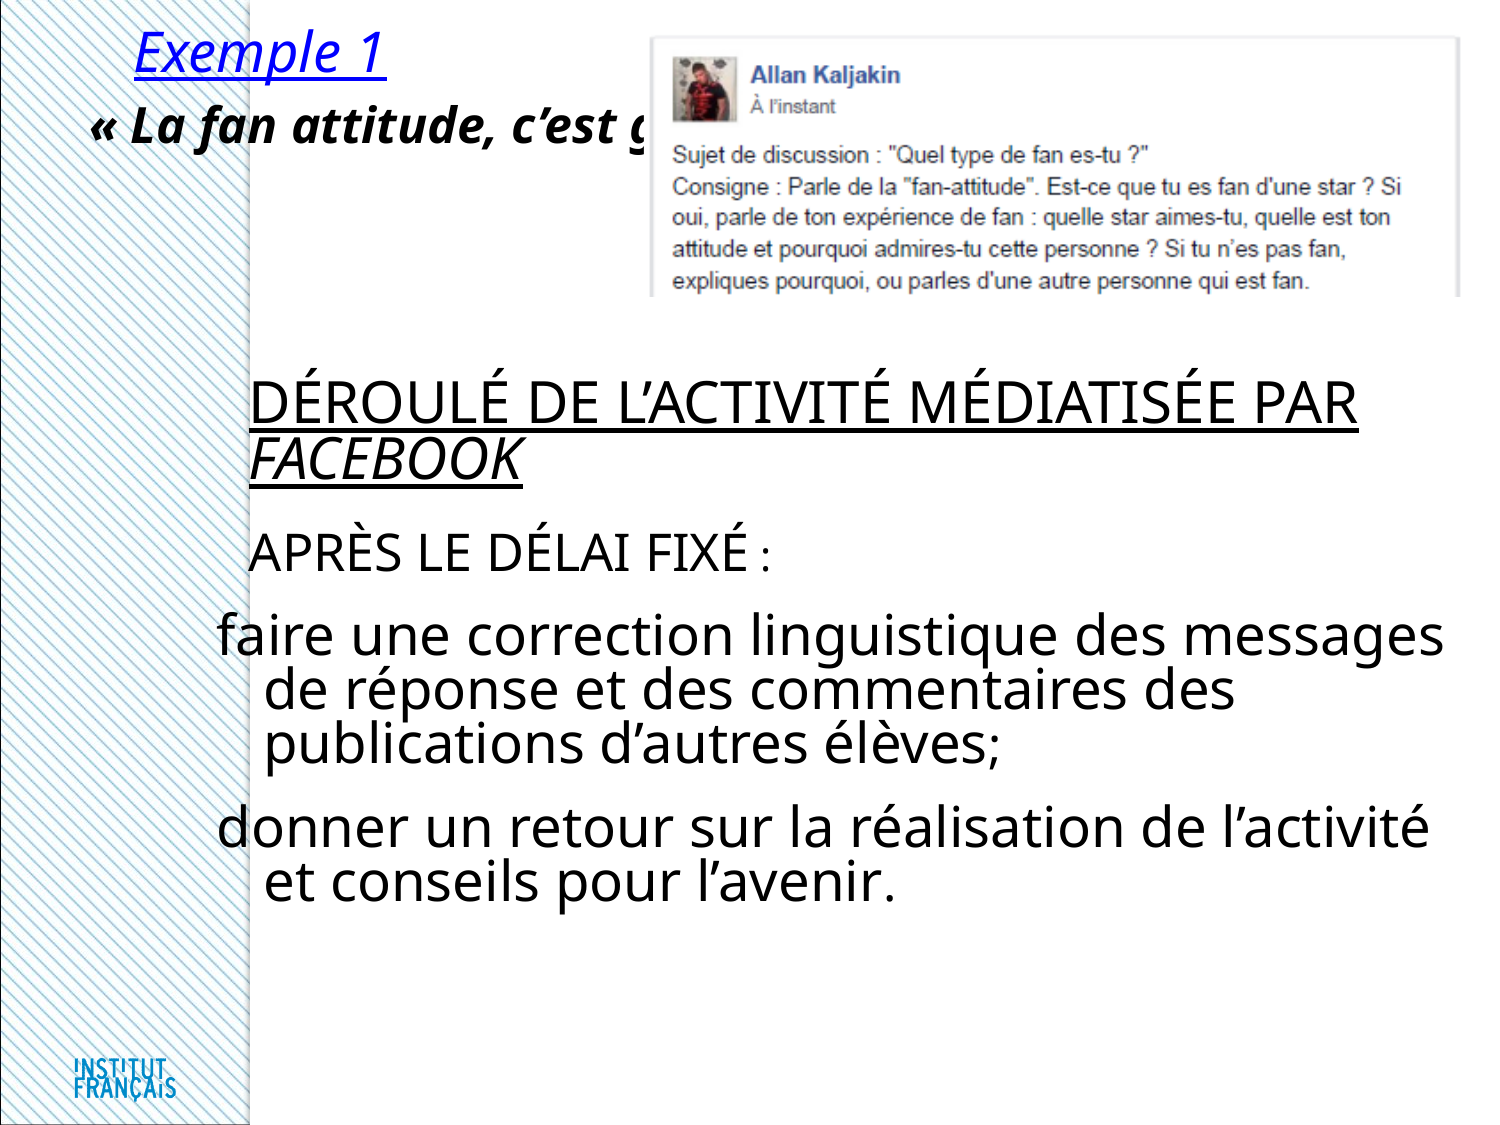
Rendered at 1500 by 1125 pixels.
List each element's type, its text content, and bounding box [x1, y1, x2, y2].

picture [643, 25, 1471, 297]
list Déroulé de l’activité médiatisée par Facebook Après le délai fixé : faire une correction linguistique des messages de réponse et des commentaires des publications d’autres élèves; donner un retour sur la réalisation de l’activité et conseils pour l’avenir. [123, 160, 1471, 1047]
title Exemple 1 « La fan attitude, c’est grave ? » [75, 45, 637, 161]
picture [0, 0, 249, 1125]
